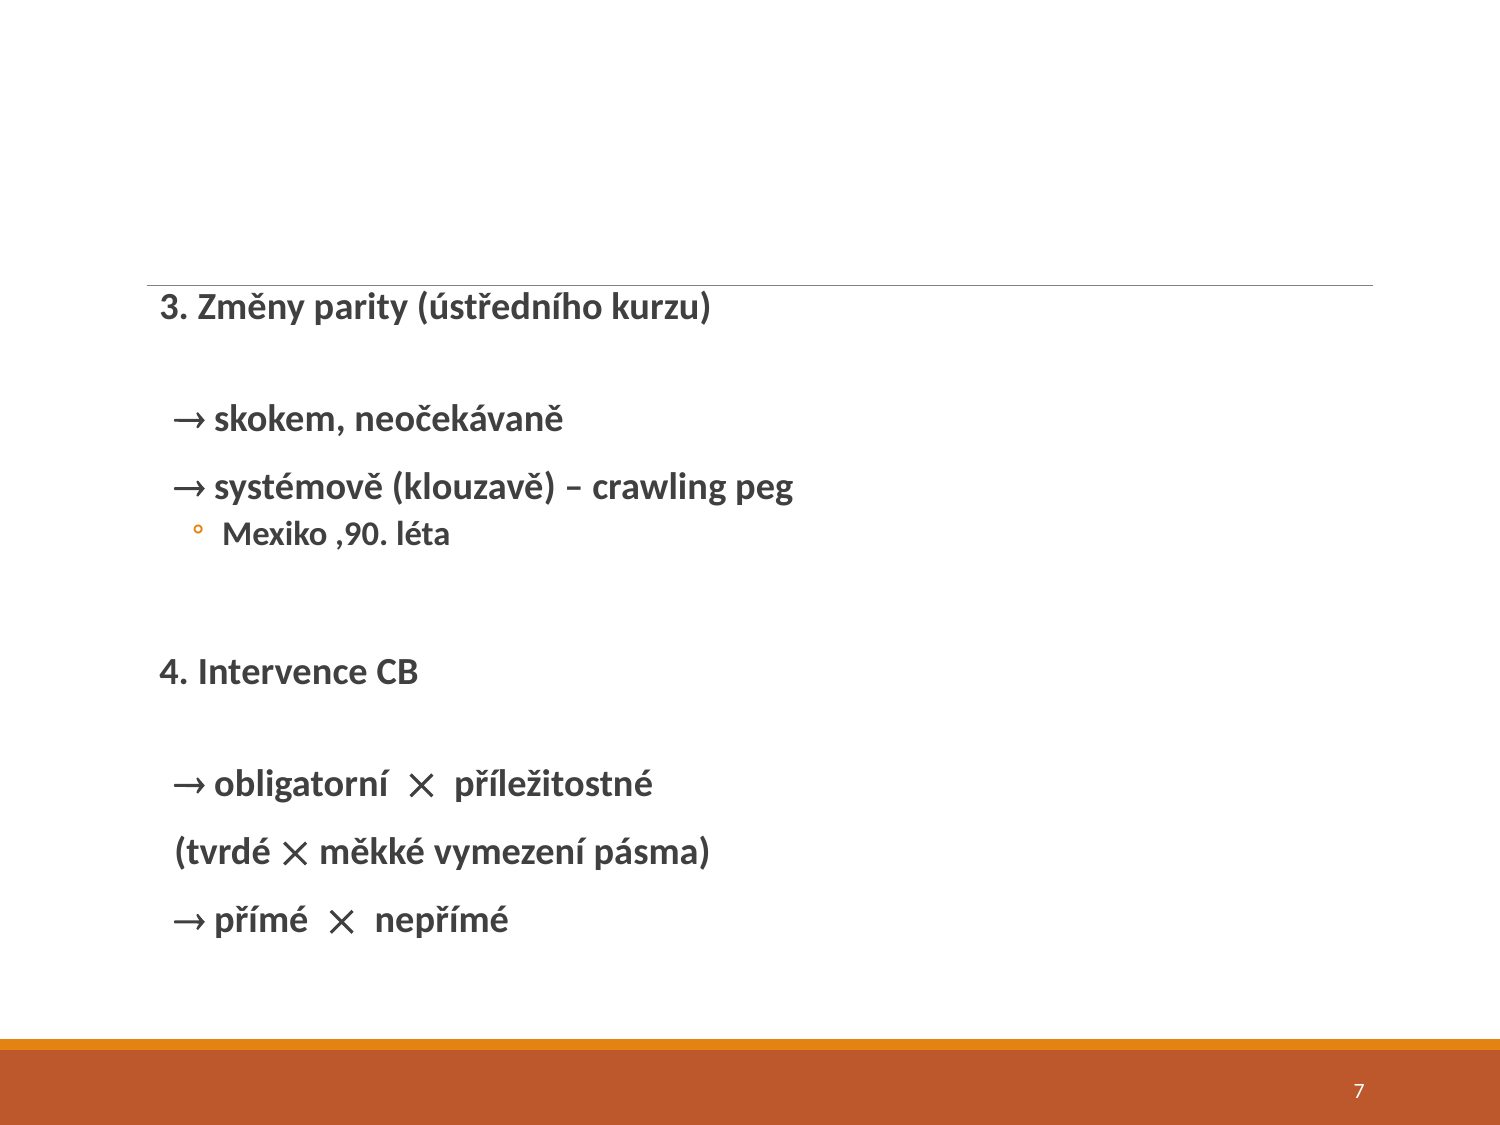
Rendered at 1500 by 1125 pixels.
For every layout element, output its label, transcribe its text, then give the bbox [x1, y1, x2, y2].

list 3. Změny parity (ústředního kurzu)  skokem, neočekávaně  systémově (klouzavě) – crawling peg Mexiko ,90. léta 4. Intervence CB  obligatorní  příležitostné (tvrdé  měkké vymezení pásma)  přímé  nepřímé [159, 278, 1417, 954]
slide_number 7 [1218, 1059, 1380, 1120]
